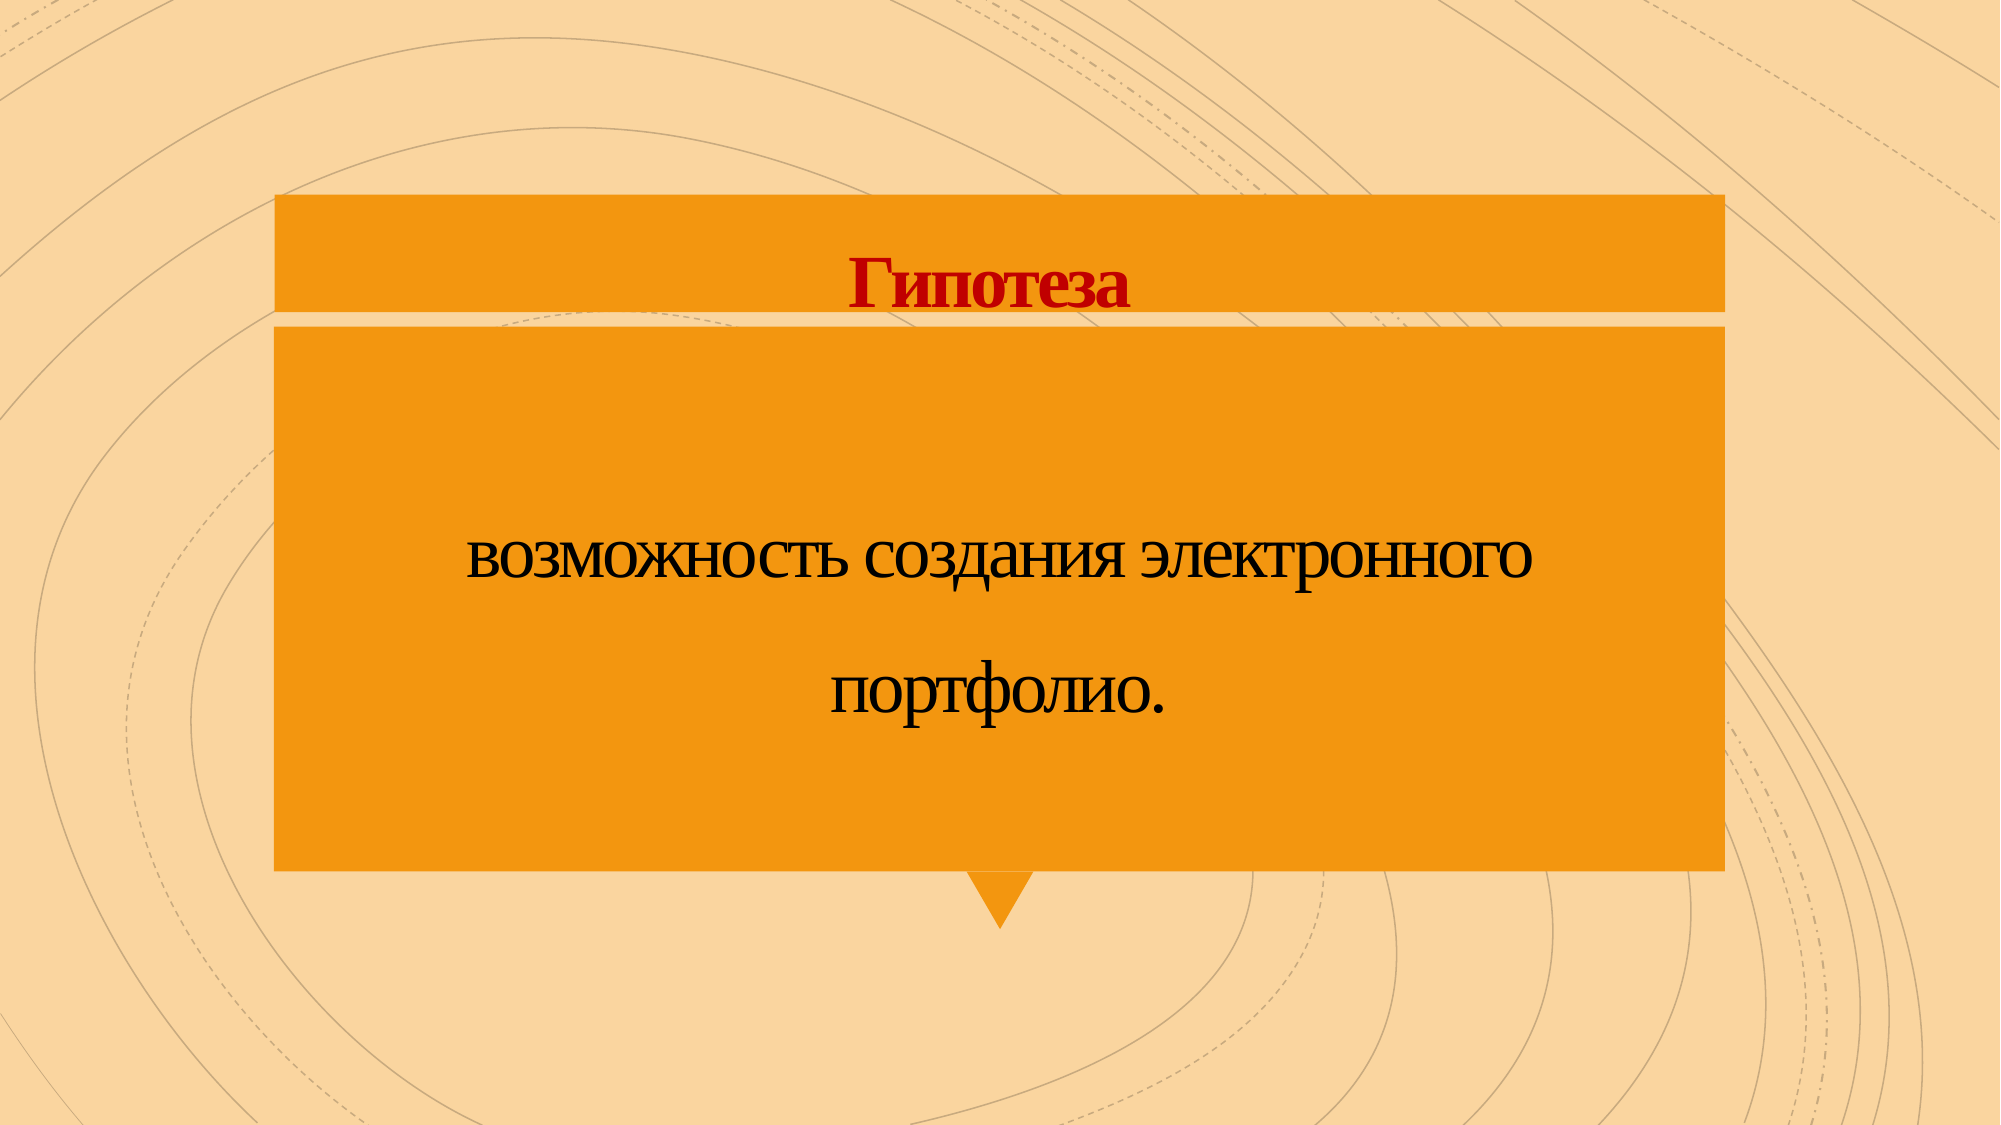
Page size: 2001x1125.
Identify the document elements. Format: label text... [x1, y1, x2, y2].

title Гипотеза возможность создания электронного портфолио. [287, 510, 1712, 798]
